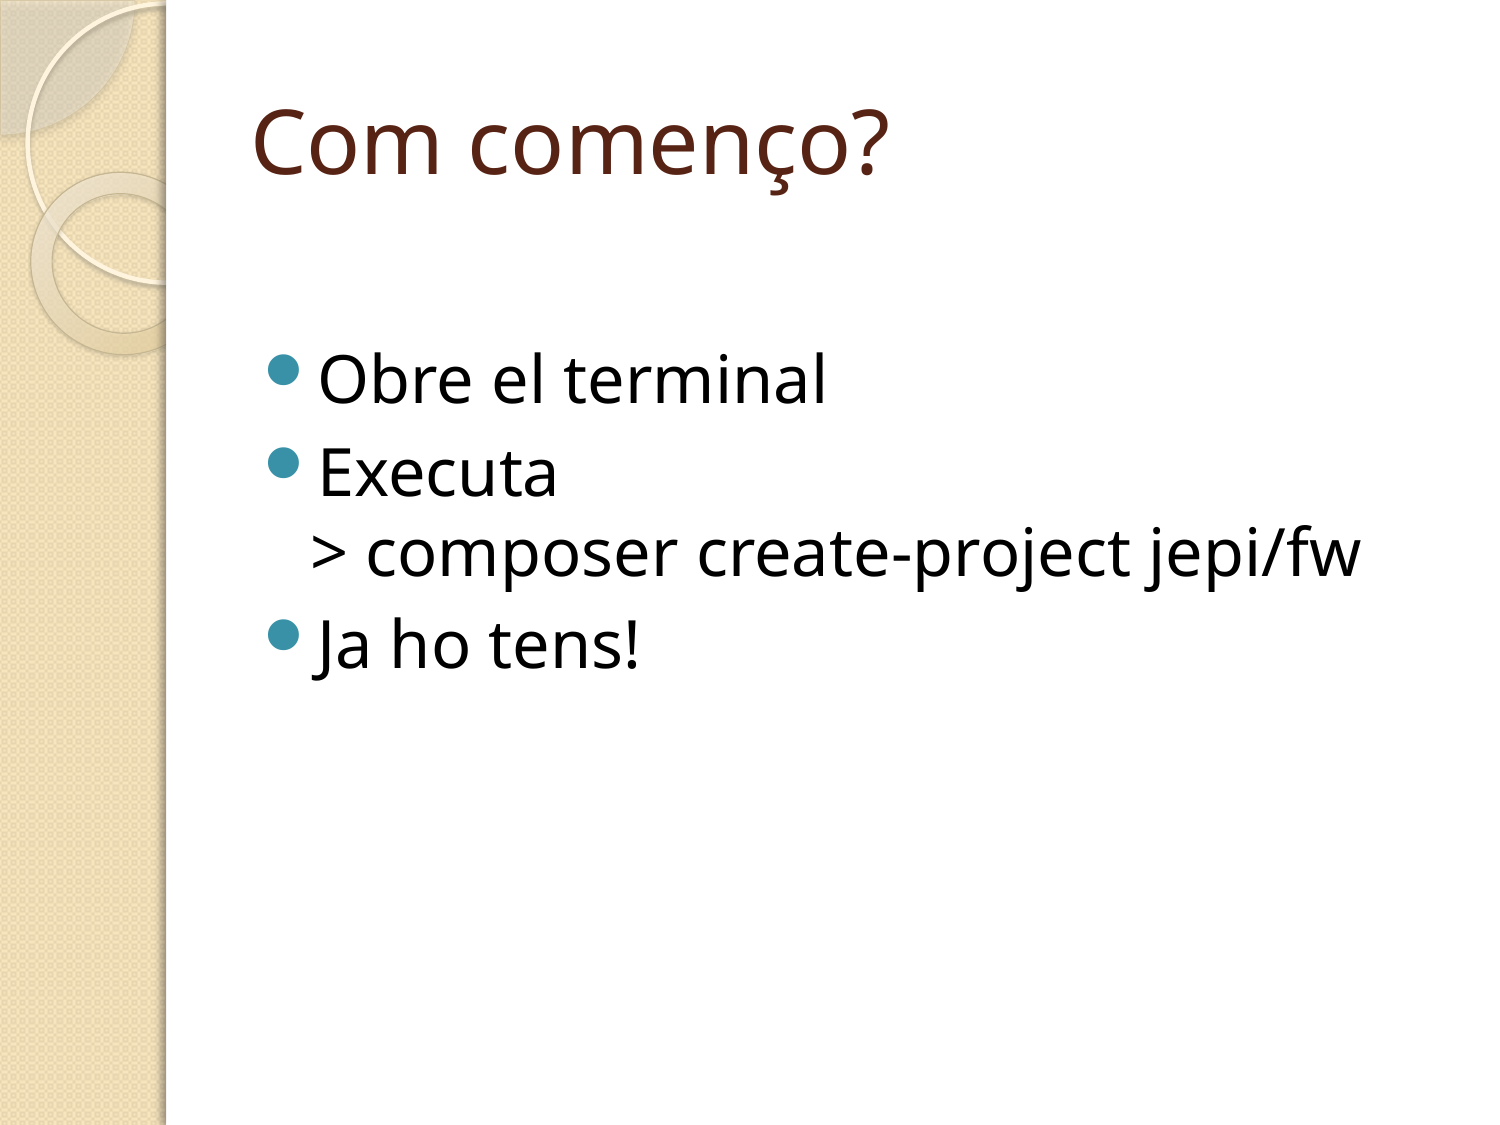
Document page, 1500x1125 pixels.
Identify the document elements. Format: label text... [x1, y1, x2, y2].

title Com començo? [235, 45, 1466, 233]
list Obre el terminal Executa > composer create-project jepi/fw Ja ho tens! [235, 237, 1466, 1025]
